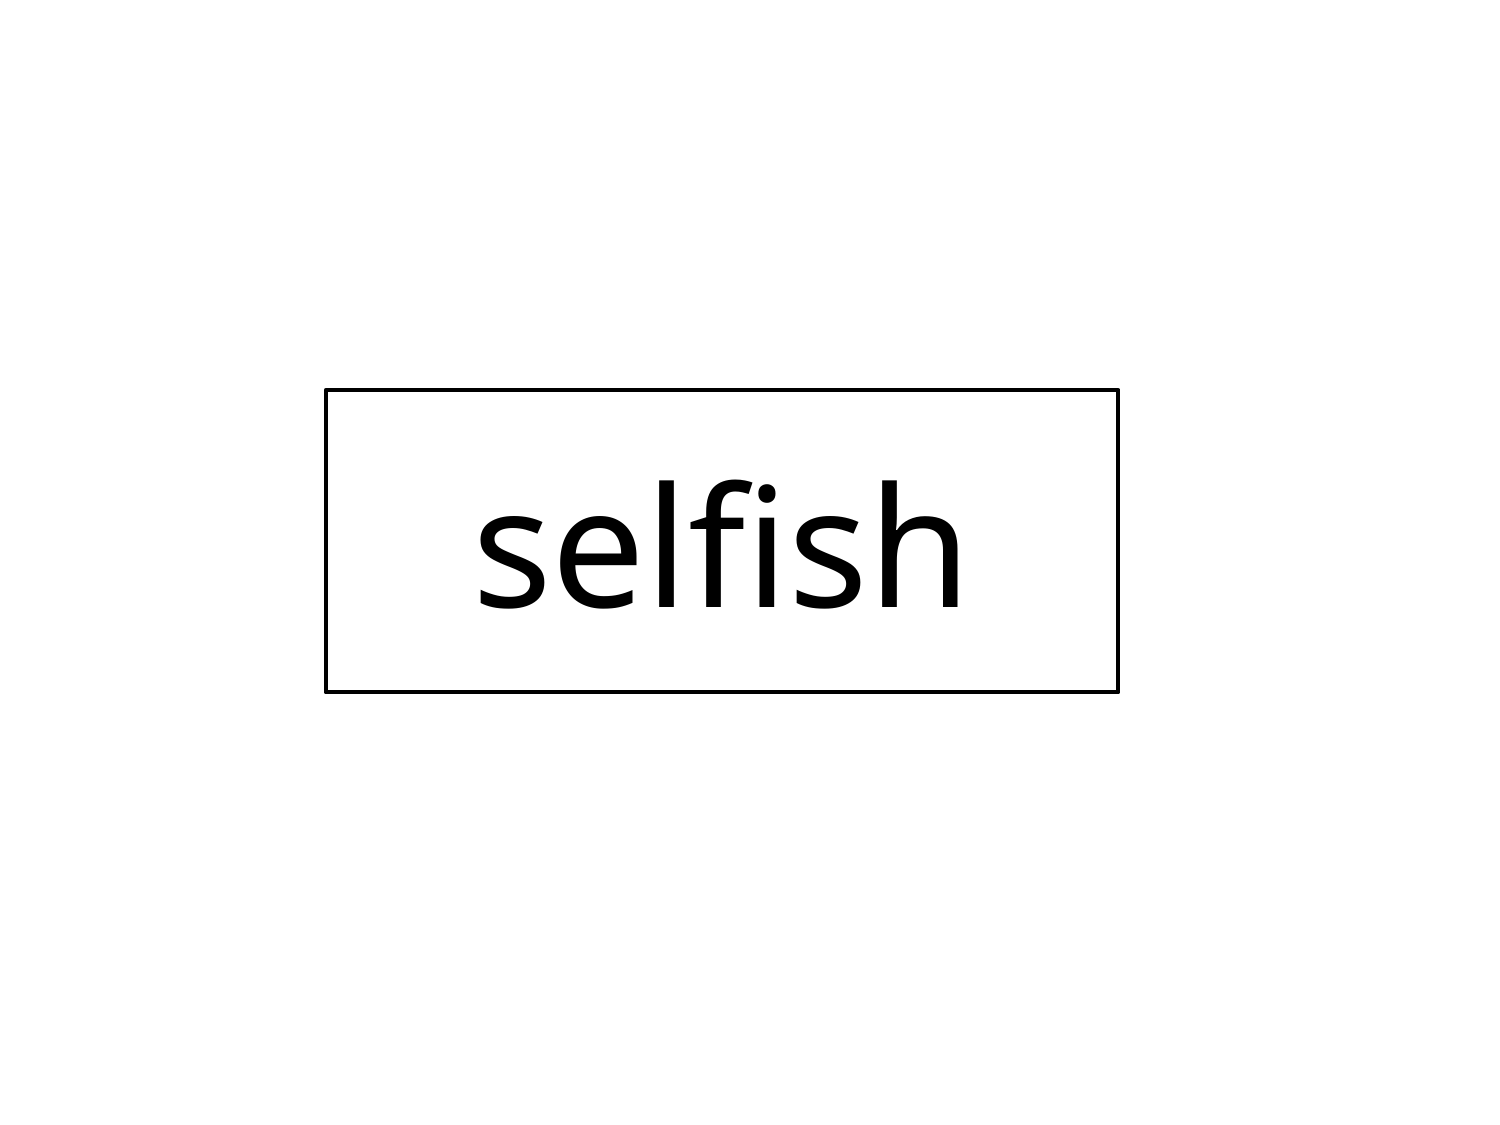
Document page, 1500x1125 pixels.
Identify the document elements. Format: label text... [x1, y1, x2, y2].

text_box selfish [324, 388, 1120, 694]
